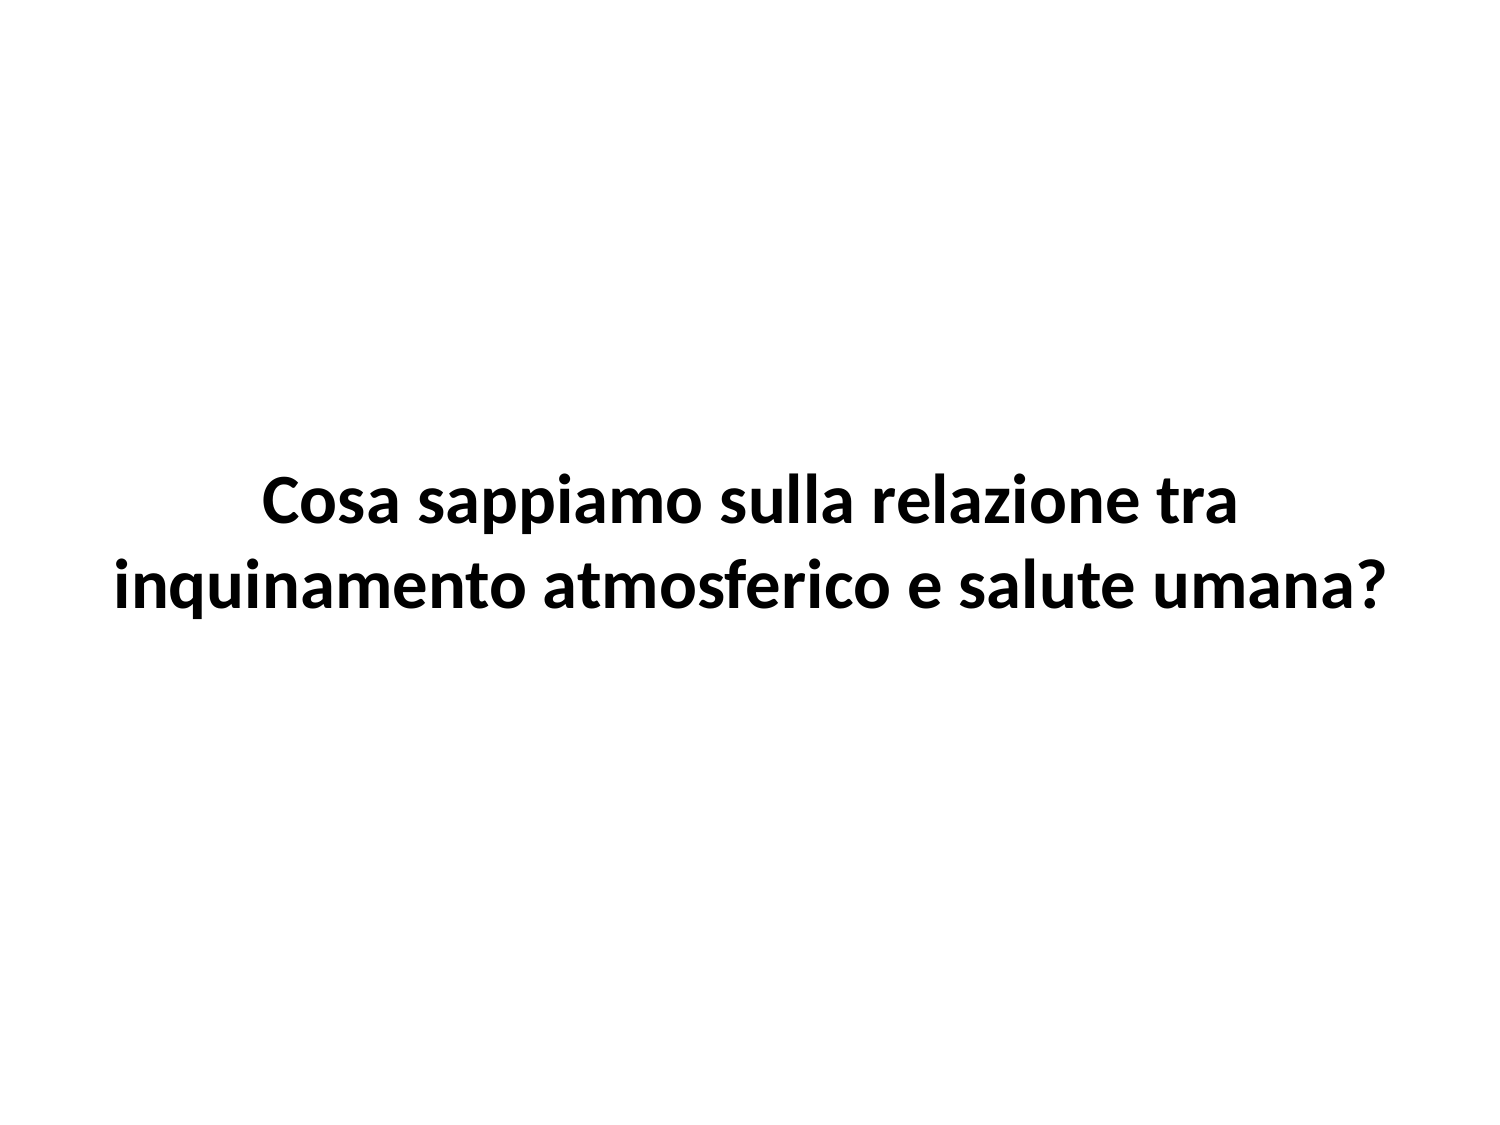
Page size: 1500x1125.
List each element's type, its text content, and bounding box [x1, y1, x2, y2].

title Cosa sappiamo sulla relazione tra inquinamento atmosferico e salute umana? [76, 444, 1427, 632]
